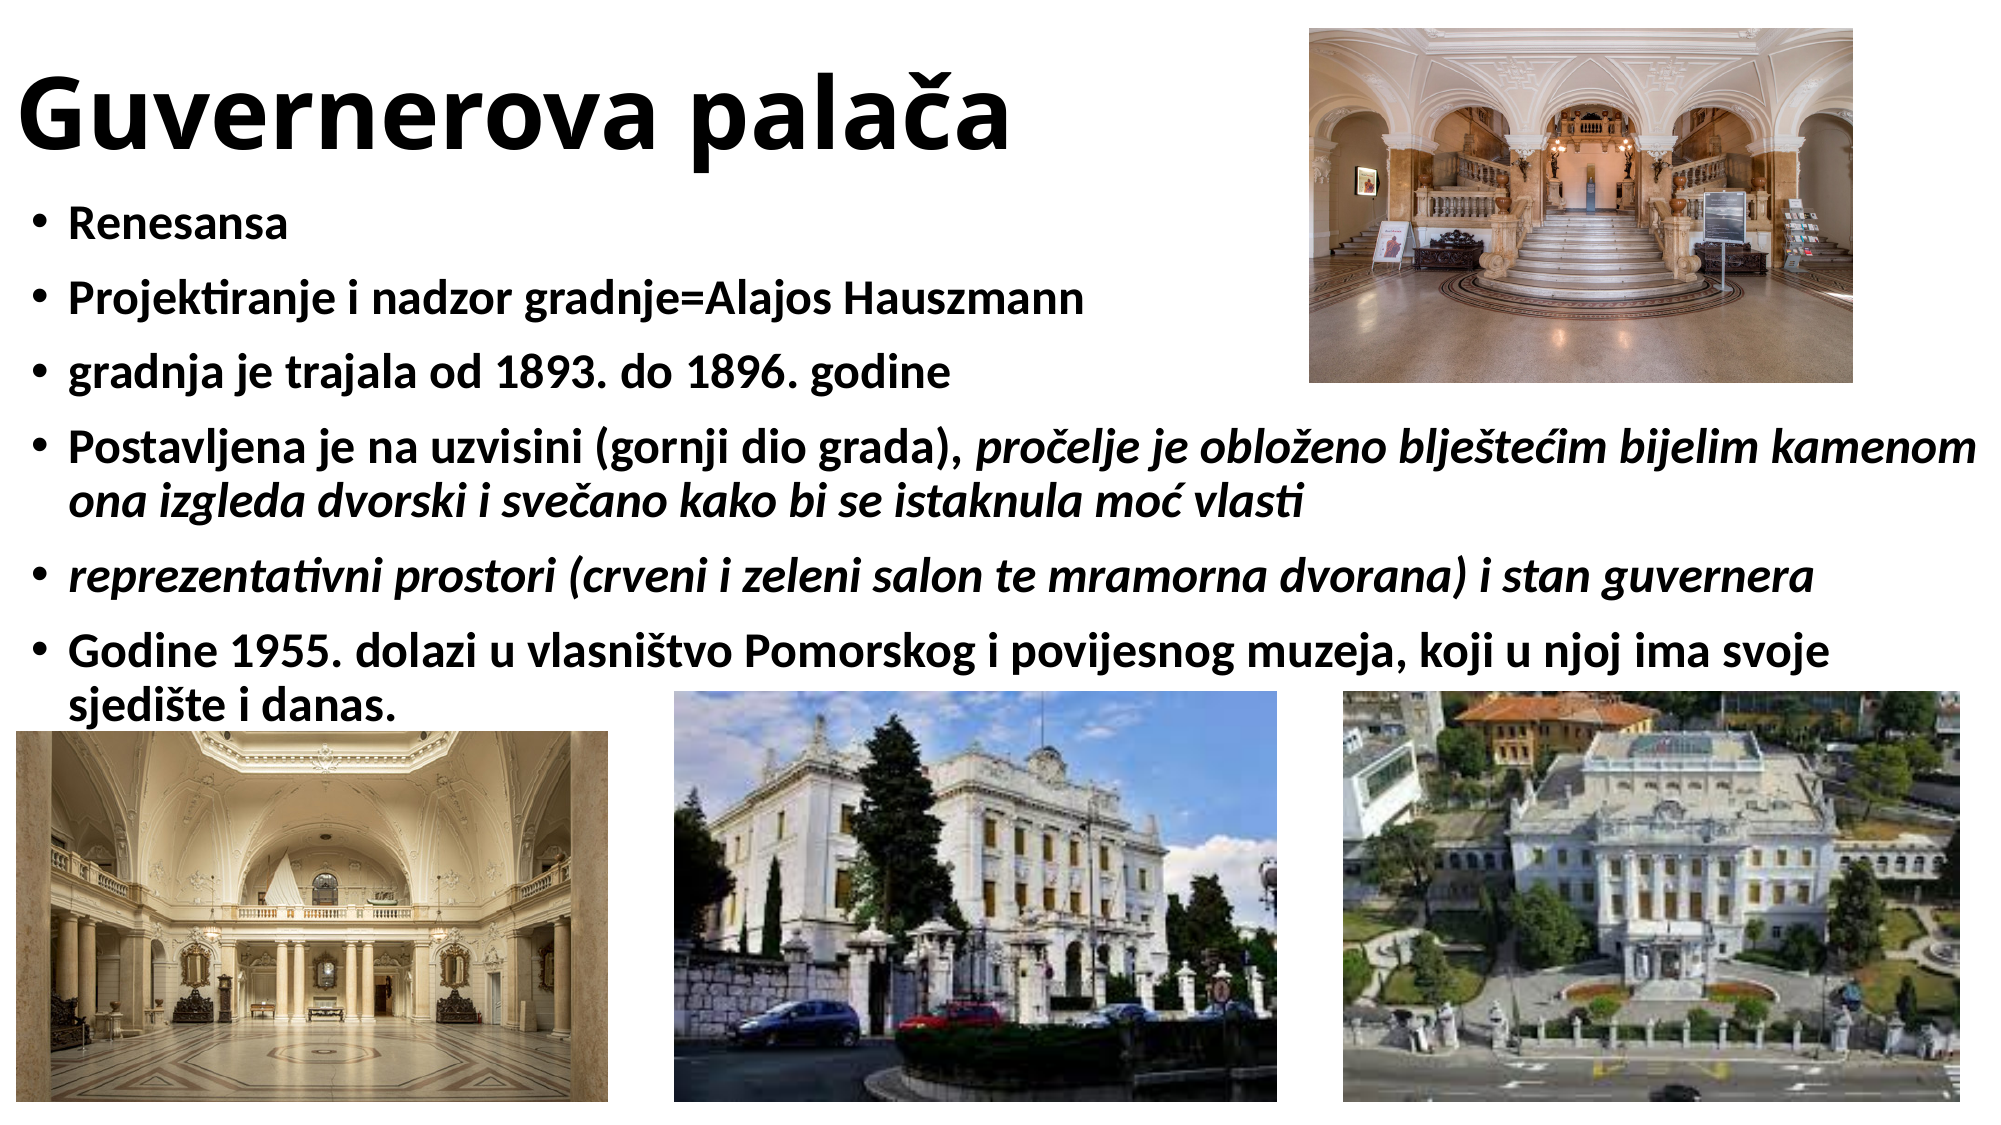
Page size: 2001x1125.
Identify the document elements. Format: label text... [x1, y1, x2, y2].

picture [674, 691, 1277, 1102]
picture [16, 731, 608, 1102]
picture [1309, 28, 1853, 383]
picture [1343, 691, 1960, 1102]
list Renesansa Projektiranje i nadzor gradnje=Alajos Hauszmann gradnja je trajala od 1893. do 1896. godine Postavljena je na uzvisini (gornji dio grada), pročelje je obloženo blještećim bijelim kamenom ona izgleda dvorski i svečano kako bi se istaknula moć vlasti reprezentativni prostori (crveni i zeleni salon te mramorna dvorana) i stan guvernera Godine 1955. dolazi u vlasništvo Pomorskog i povijesnog muzeja, koji u njoj ima svoje sjedište i danas. [16, 188, 2000, 903]
title Guvernerova palača [0, 28, 1163, 206]
